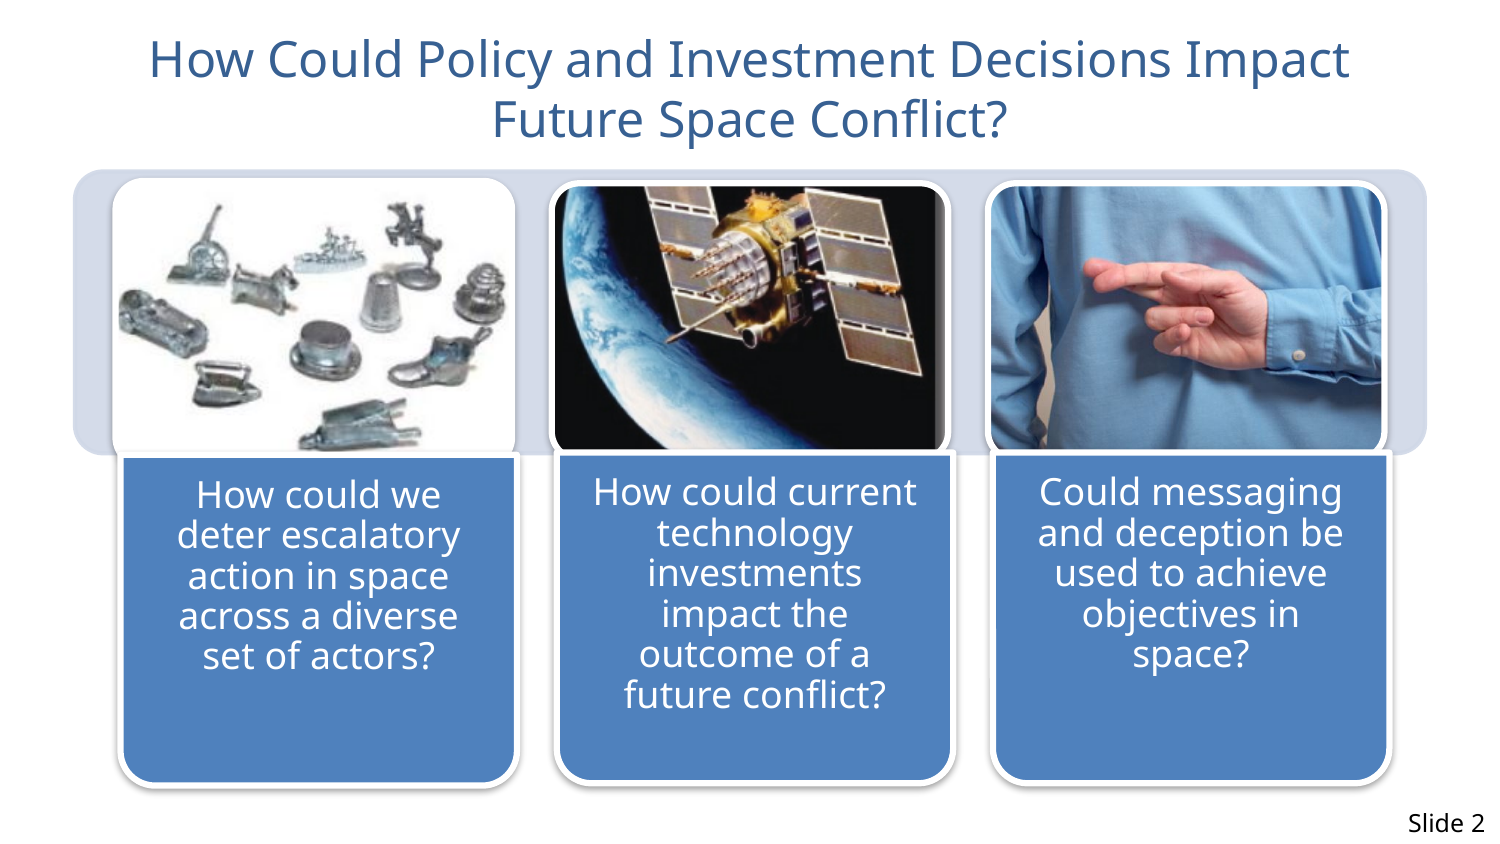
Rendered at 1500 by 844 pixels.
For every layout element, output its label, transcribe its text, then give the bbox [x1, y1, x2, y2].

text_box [74, 174, 1426, 783]
title How Could Policy and Investment Decisions Impact Future Space Conflict? [75, 0, 1425, 173]
